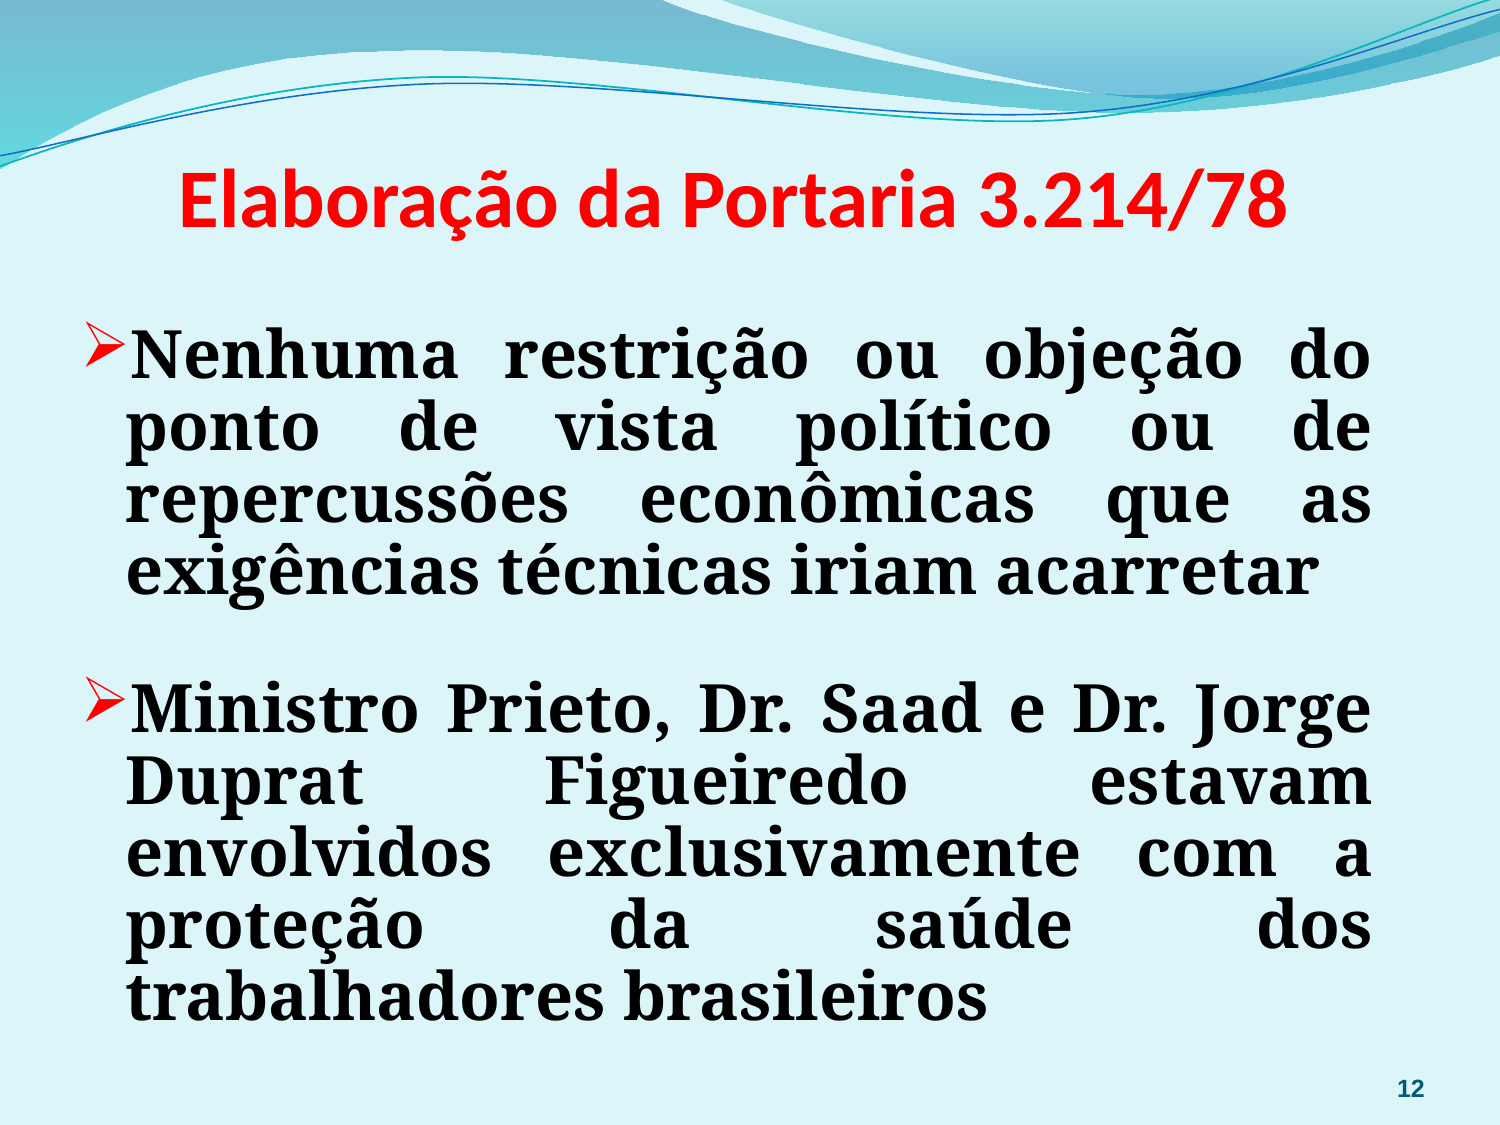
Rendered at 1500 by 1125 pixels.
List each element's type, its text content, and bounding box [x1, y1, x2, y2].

title Elaboração da Portaria 3.214/78 [59, 122, 1410, 244]
list Nenhuma restrição ou objeção do ponto de vista político ou de repercussões econômicas que as exigências técnicas iriam acarretar Ministro Prieto, Dr. Saad e Dr. Jorge Duprat Figueiredo estavam envolvidos exclusivamente com a proteção da saúde dos trabalhadores brasileiros [65, 313, 1390, 989]
slide_number 12 [1299, 1042, 1425, 1103]
